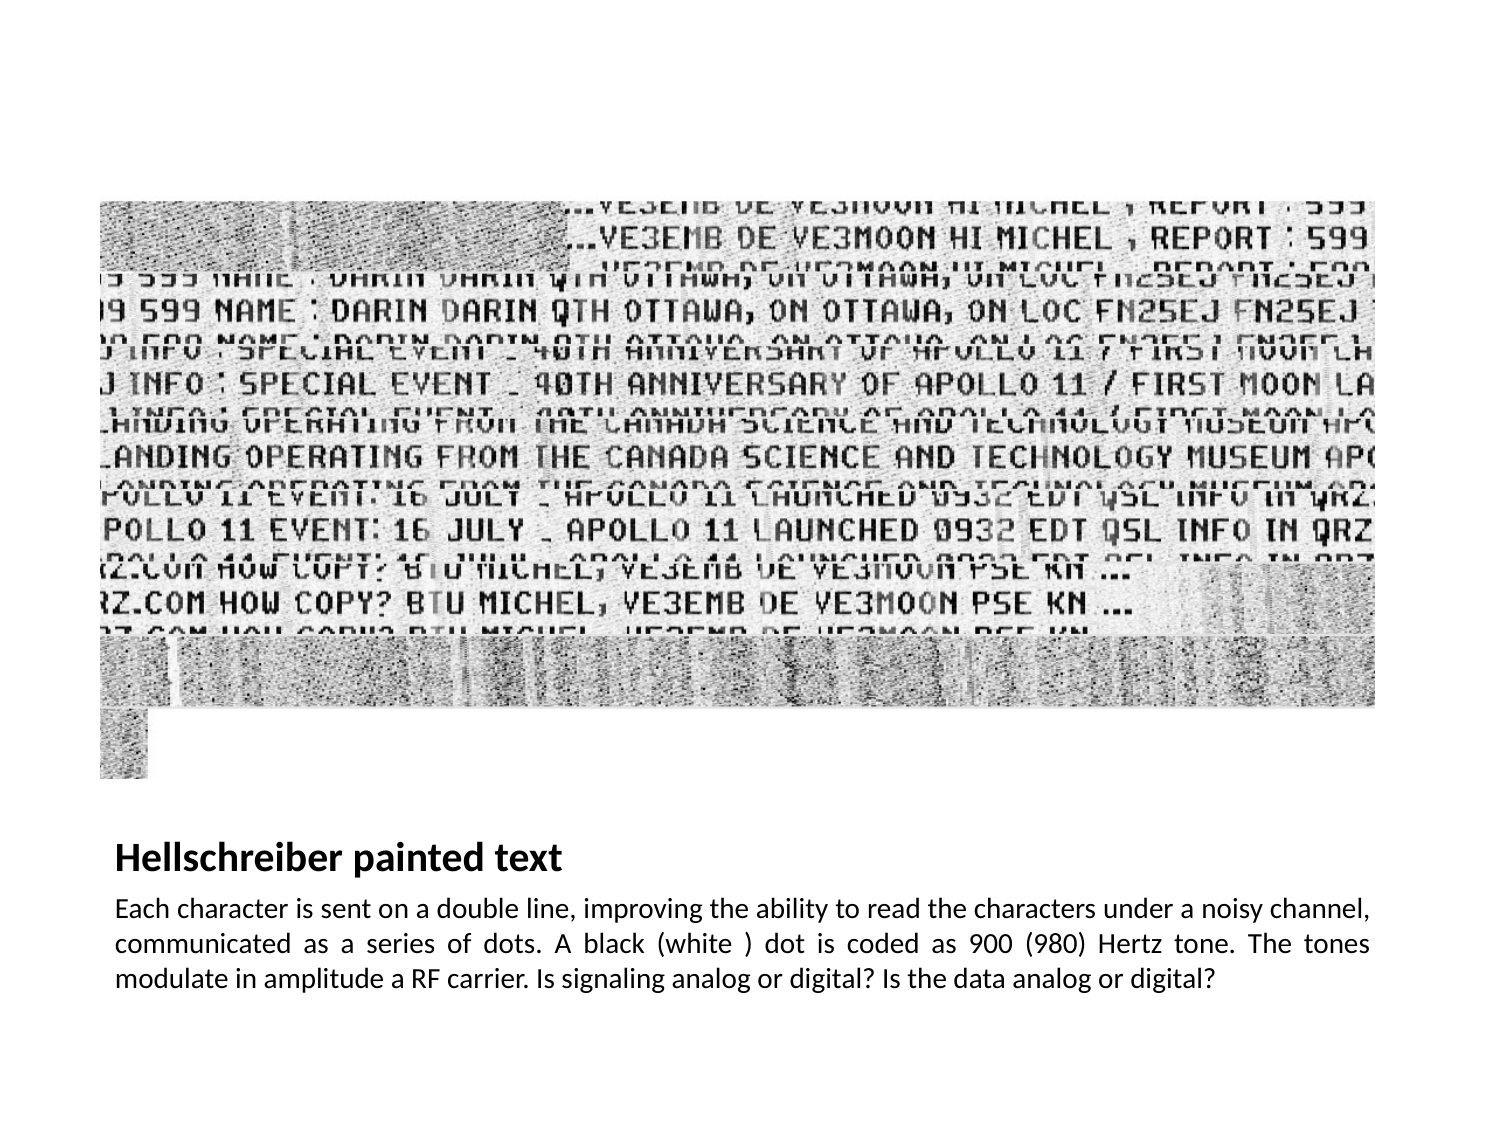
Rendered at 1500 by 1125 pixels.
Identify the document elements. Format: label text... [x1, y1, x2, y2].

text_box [100, 0, 1375, 779]
text_box Hellschreiber painted text [100, 788, 1000, 881]
text_box Each character is sent on a double line, improving the ability to read the characters under a noisy channel, communicated as a series of dots. A black (white ) dot is coded as 900 (980) Hertz tone. The tones modulate in amplitude a RF carrier. Is signaling analog or digital? Is the data analog or digital? [100, 881, 1387, 1022]
